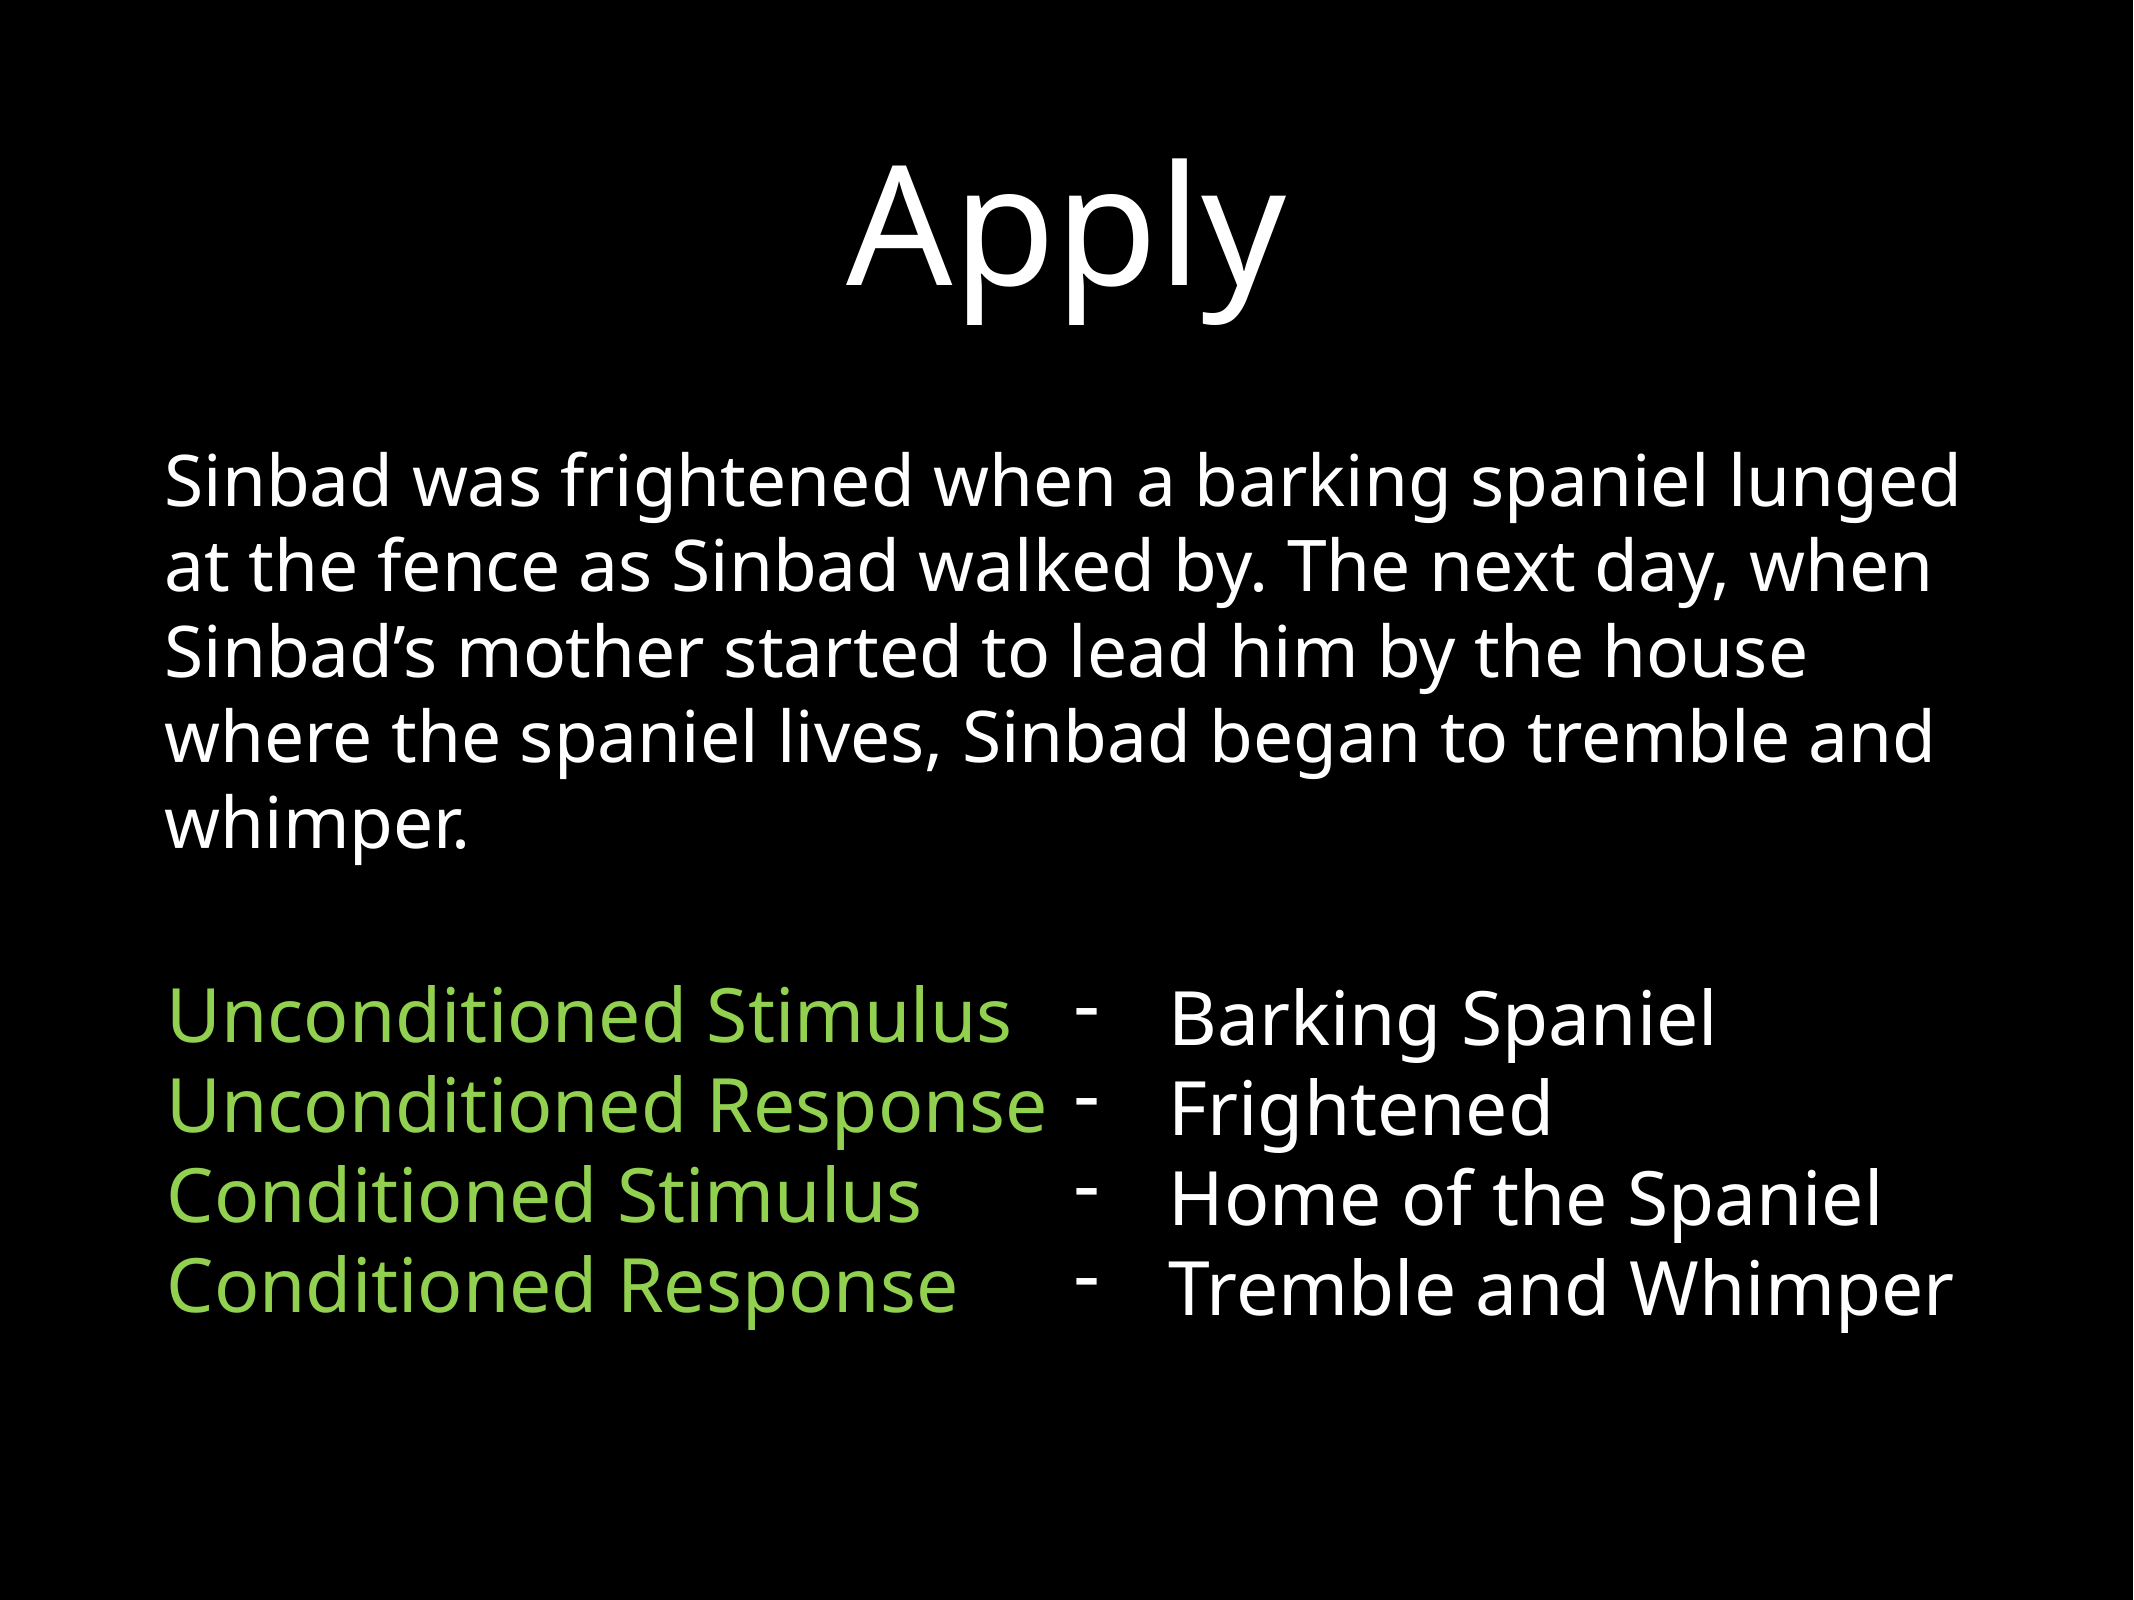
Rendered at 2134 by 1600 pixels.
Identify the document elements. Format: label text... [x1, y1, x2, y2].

list Sinbad was frightened when a barking spaniel lunged at the fence as Sinbad walked by. The next day, when Sinbad’s mother started to lead him by the house where the spaniel lives, Sinbad began to tremble and whimper. [155, 424, 1978, 874]
title Apply [155, 41, 1978, 397]
text_box Unconditioned Stimulus Unconditioned Response Conditioned Stimulus Conditioned Response [152, 960, 1219, 1336]
text_box Barking Spaniel Frightened Home of the Spaniel Tremble and Whimper [1066, 962, 1977, 1340]
